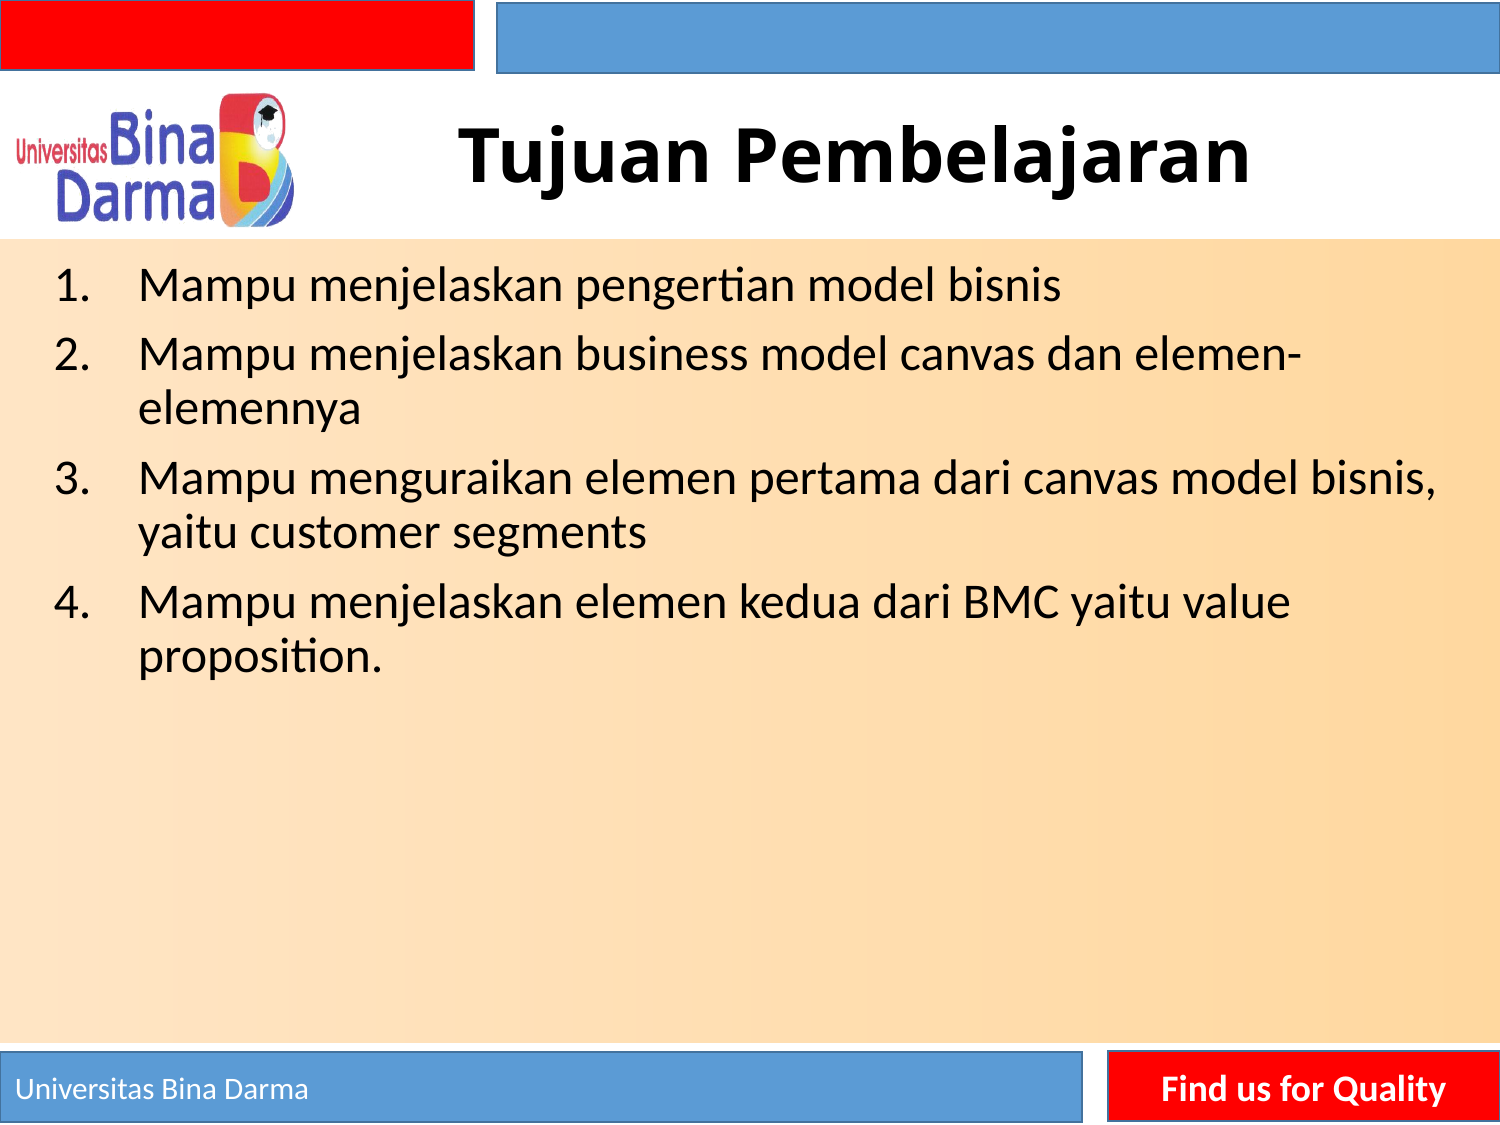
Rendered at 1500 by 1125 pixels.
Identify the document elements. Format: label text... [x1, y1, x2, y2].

title Tujuan Pembelajaran [313, 85, 1397, 231]
list Mampu menjelaskan pengertian model bisnis Mampu menjelaskan business model canvas dan elemen-elemennya Mampu menguraikan elemen pertama dari canvas model bisnis, yaitu customer segments Mampu menjelaskan elemen kedua dari BMC yaitu value proposition. [38, 250, 1468, 1043]
picture [13, 89, 295, 231]
